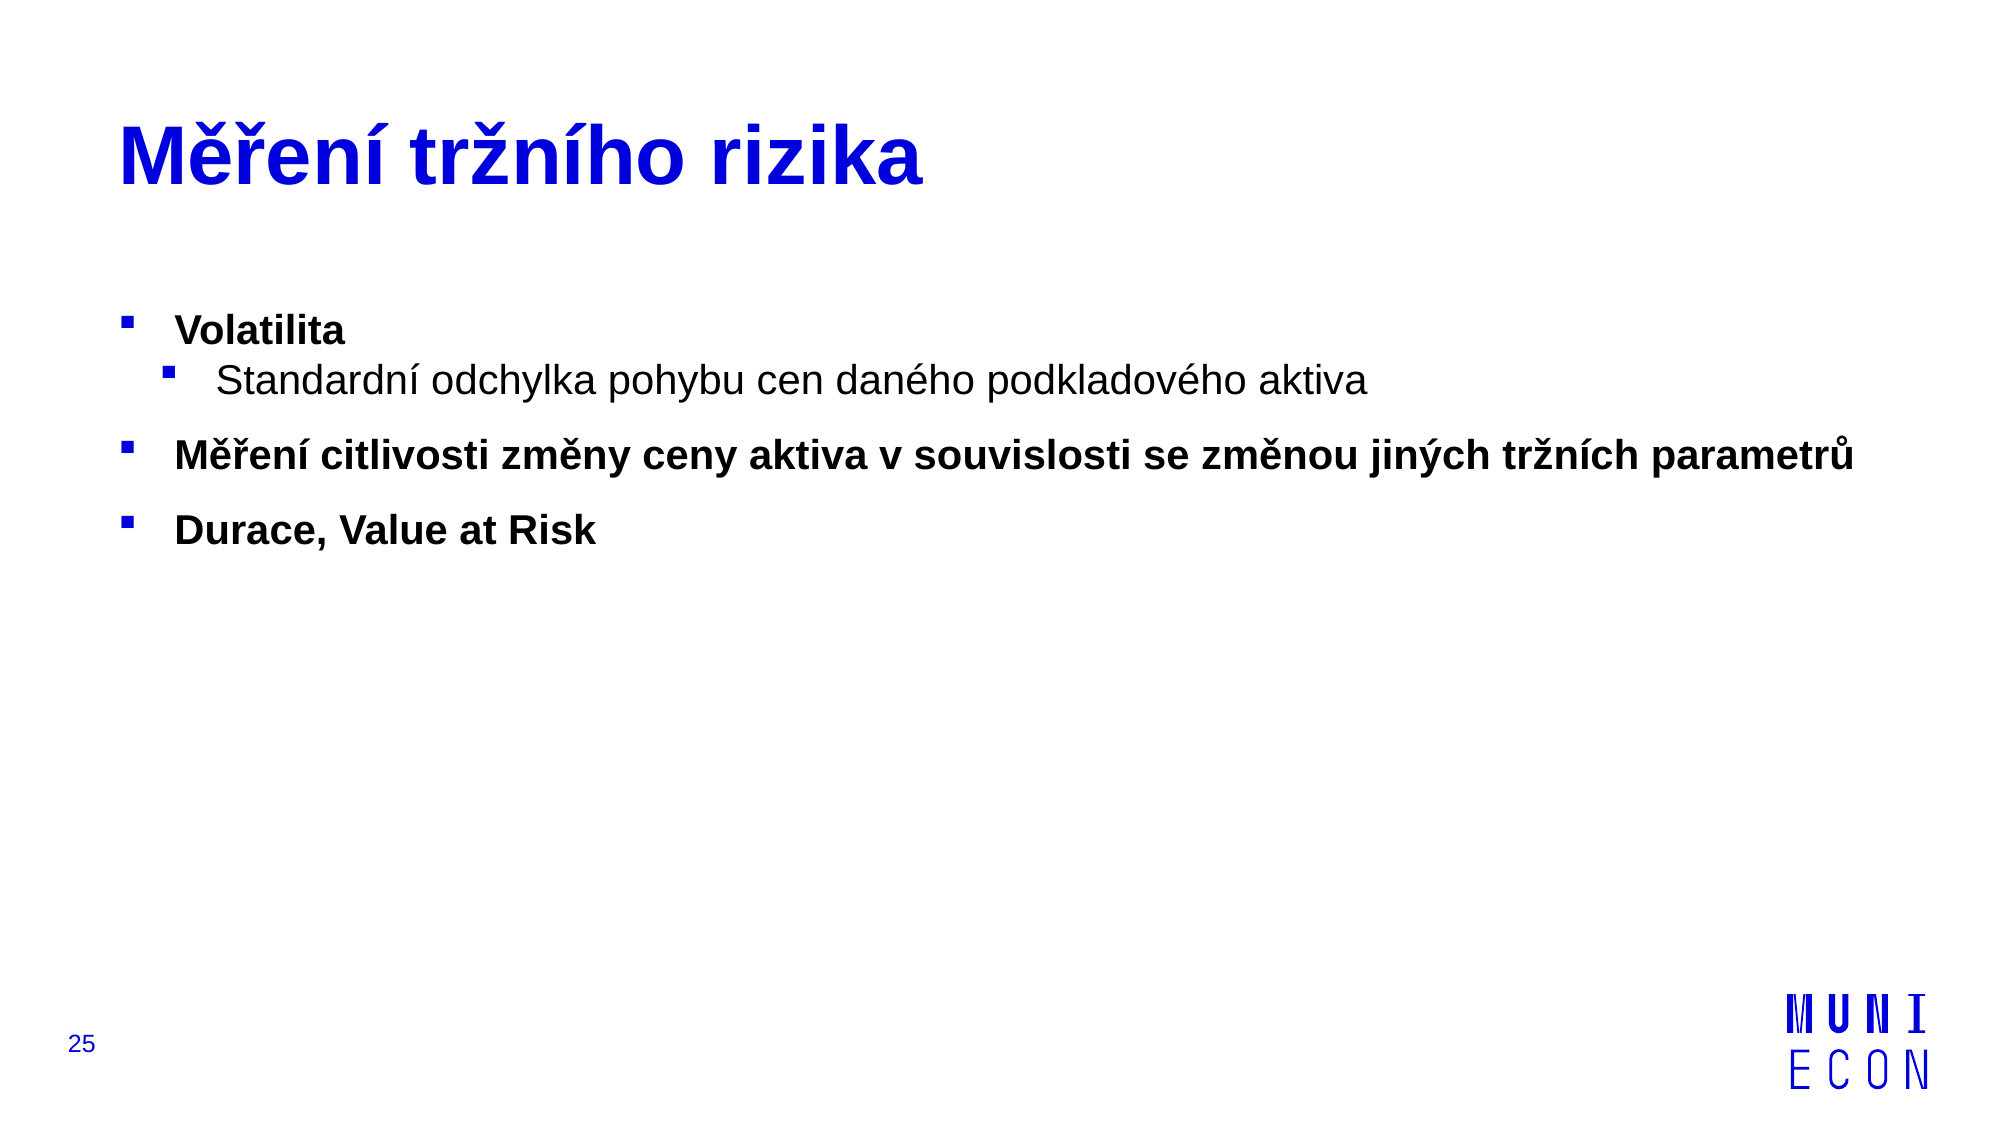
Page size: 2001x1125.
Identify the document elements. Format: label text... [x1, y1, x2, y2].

slide_number 25 [67, 1021, 110, 1063]
title Měření tržního rizika [118, 118, 1883, 193]
list Volatilita Standardní odchylka pohybu cen daného podkladového aktiva Měření citlivosti změny ceny aktiva v souvislosti se změnou jiných tržních parametrů Durace, Value at Risk [118, 277, 1883, 957]
